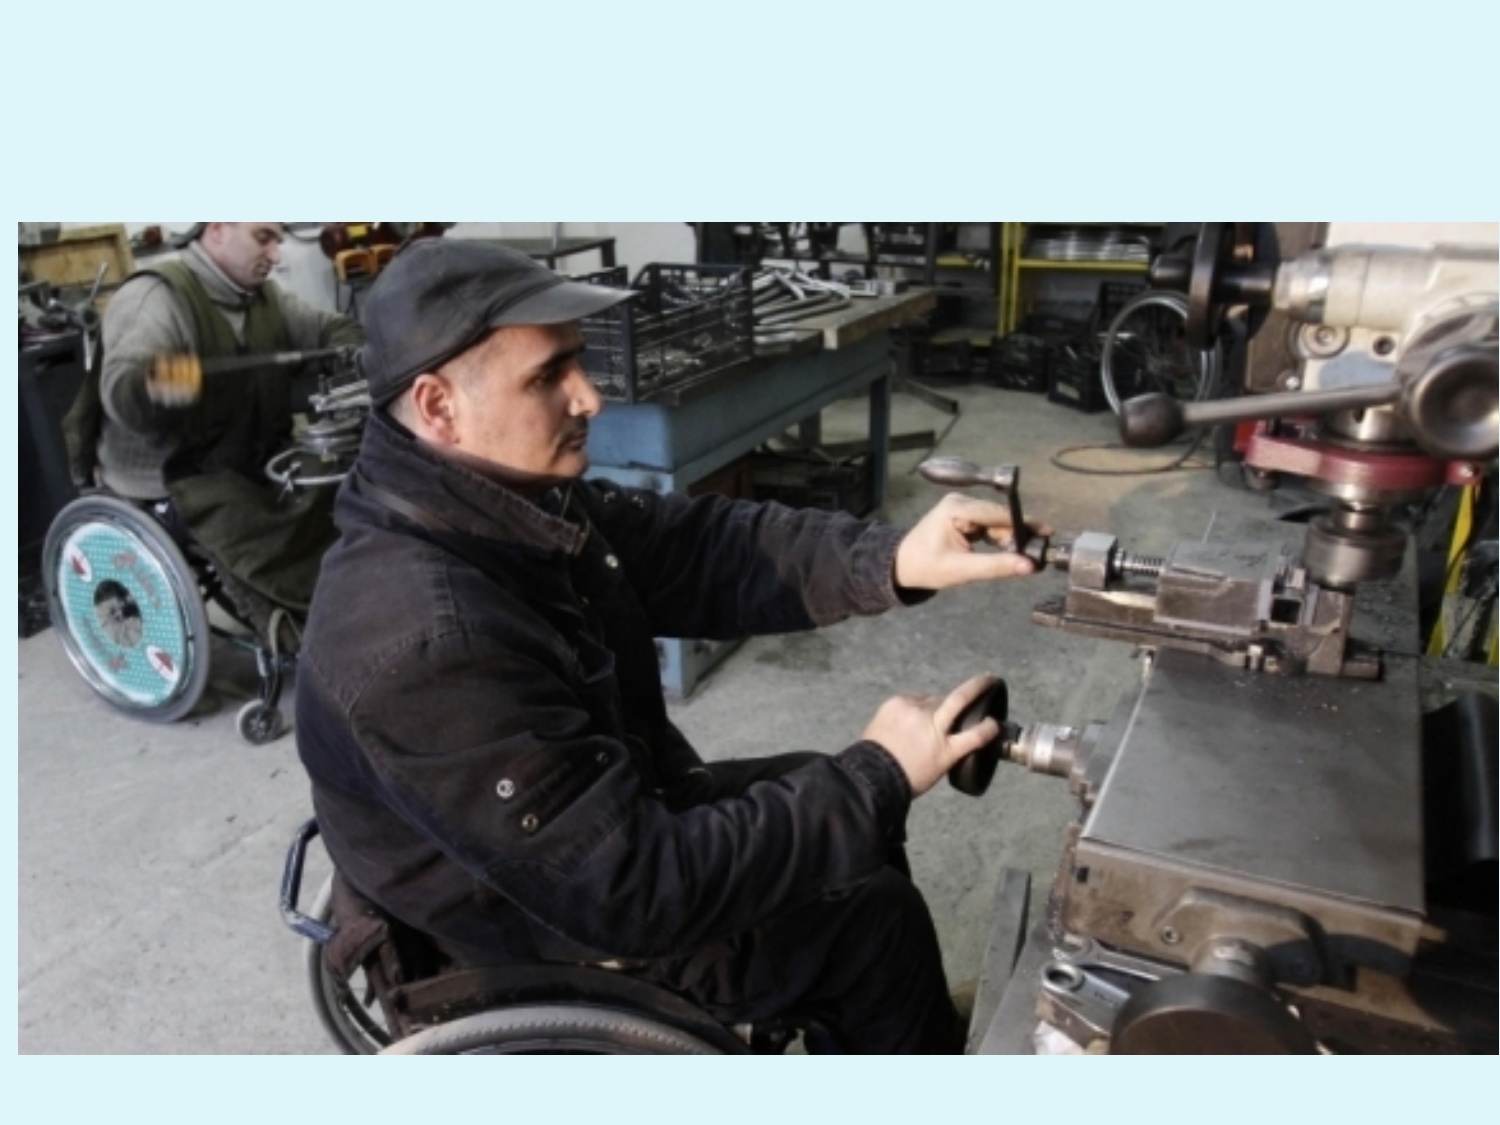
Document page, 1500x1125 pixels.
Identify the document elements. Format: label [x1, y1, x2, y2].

list [18, 222, 1500, 1055]
